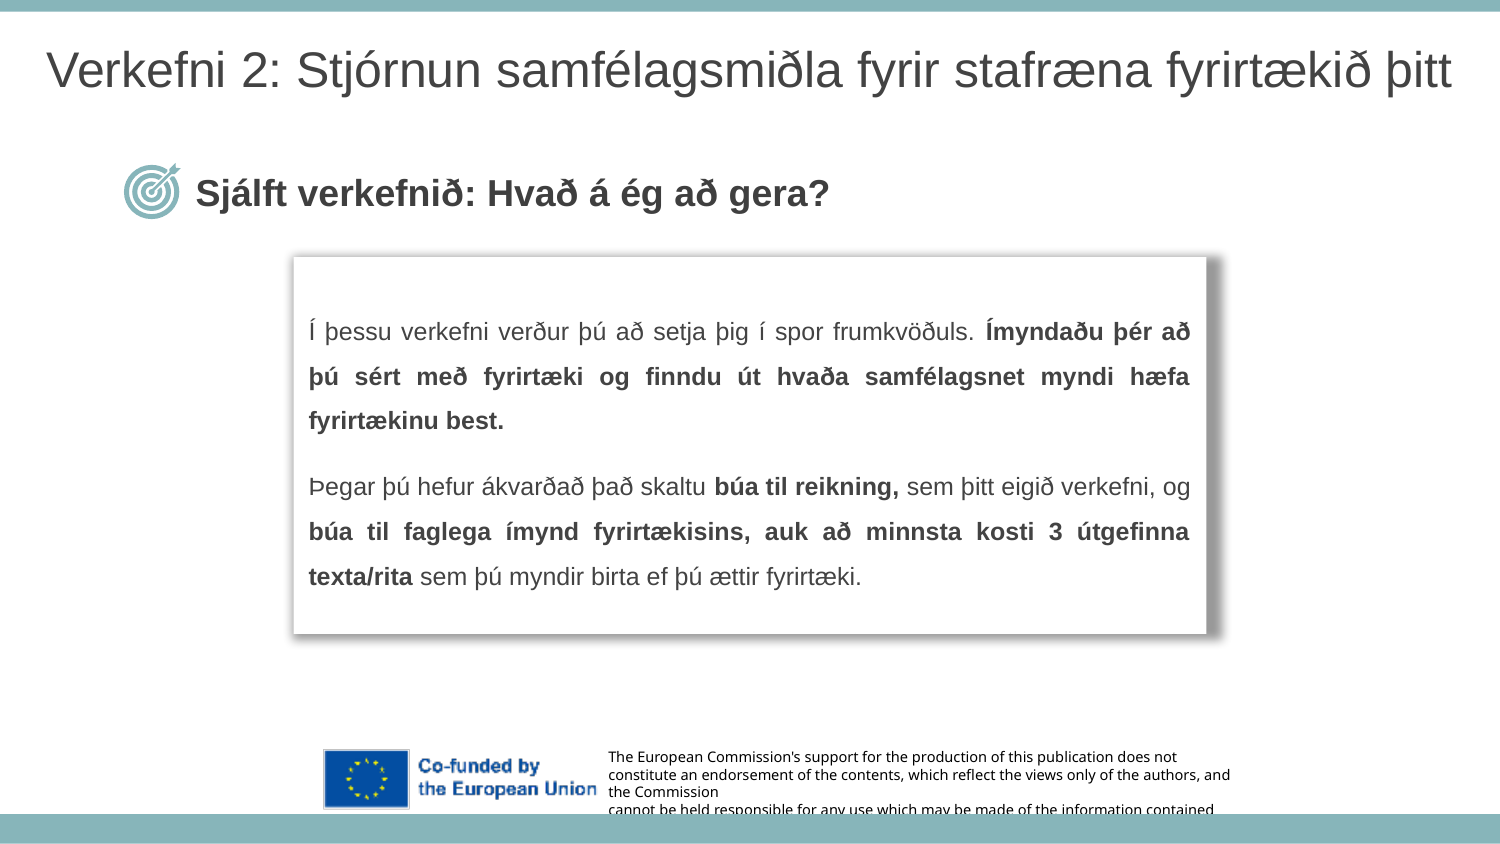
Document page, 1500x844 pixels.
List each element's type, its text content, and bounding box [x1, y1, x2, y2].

list Verkefni 2: Stjórnun samfélagsmiðla fyrir stafræna fyrirtækið þitt [0, 20, 1500, 115]
text_box Í þessu verkefni verður þú að setja þig í spor frumkvöðuls. Ímyndaðu þér að þú sért með fyrirtæki og finndu út hvaða samfélagsnet myndi hæfa fyrirtækinu best. Þegar þú hefur ákvarðað það skaltu búa til reikning, sem þitt eigið verkefni, og búa til faglega ímynd fyrirtækisins, auk að minnsta kosti 3 útgefinna texta/rita sem þú myndir birta ef þú ættir fyrirtæki. [293, 257, 1207, 634]
text_box [123, 162, 180, 220]
picture [322, 748, 618, 811]
text_box Sjálft verkefnið: Hvað á ég að gera? [180, 168, 910, 215]
